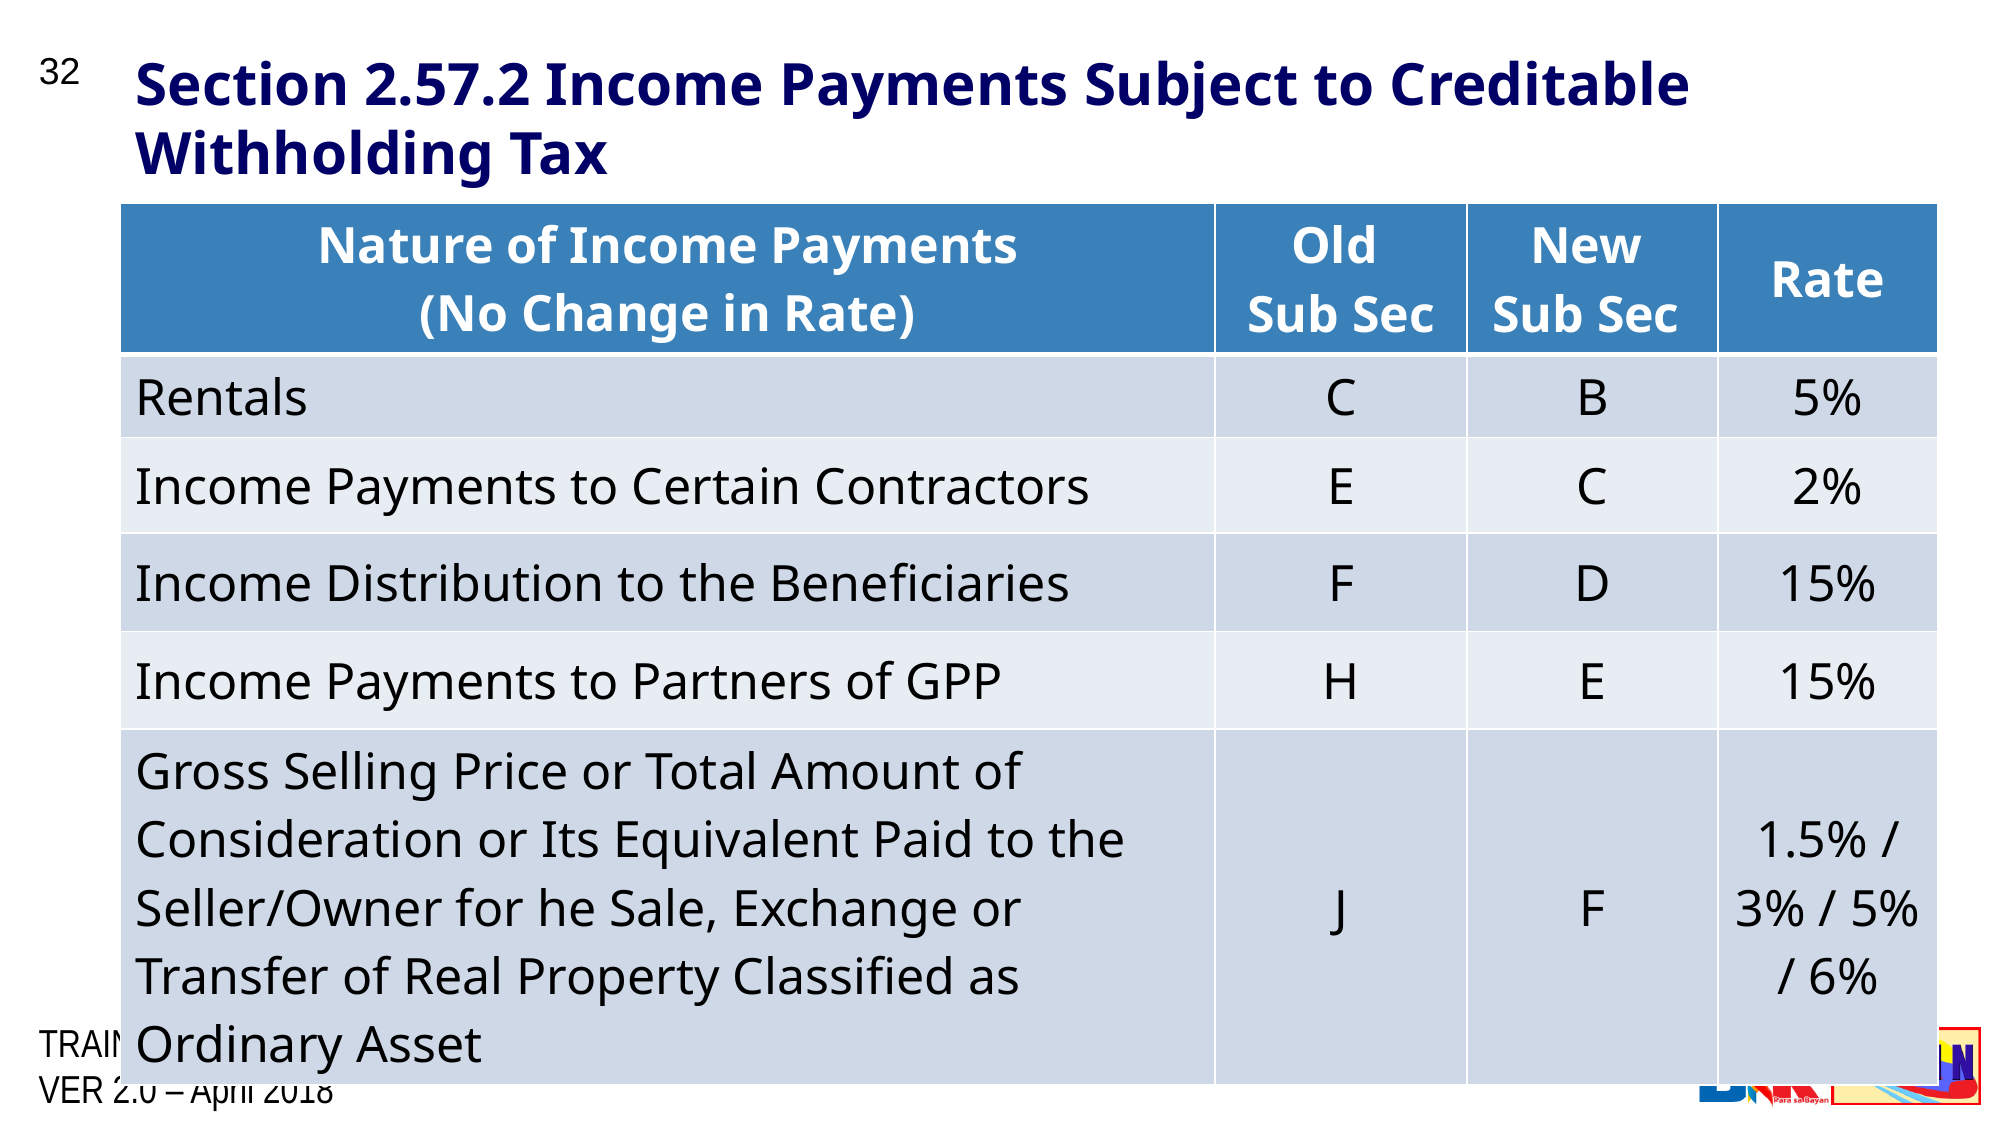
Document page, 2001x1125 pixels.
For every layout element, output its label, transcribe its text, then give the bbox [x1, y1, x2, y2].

table_cell F [1216, 534, 1466, 631]
table_header New Sub Sec [1468, 204, 1717, 352]
table_cell C [1216, 357, 1466, 437]
table_cell E [1468, 632, 1717, 728]
table_cell 15% [1719, 534, 1937, 631]
table_cell C [1468, 438, 1717, 532]
table_cell B [1468, 357, 1717, 437]
slide_number 32 [23, 31, 420, 306]
table_cell Income Payments to Certain Contractors [121, 438, 1214, 532]
table_cell H [1216, 632, 1466, 728]
table_cell 15% [1719, 632, 1937, 728]
table_header Old Sub Sec [1216, 204, 1466, 352]
table_cell 1.5% / 3% / 5% / 6% [1719, 730, 1937, 1084]
table_cell 5% [1719, 357, 1937, 437]
picture [1680, 1027, 1981, 1124]
table_header Rate [1719, 204, 1937, 352]
table_cell 2% [1719, 438, 1937, 532]
table_cell Income Payments to Partners of GPP [121, 632, 1214, 728]
table_cell J [1216, 730, 1466, 1084]
table_cell D [1468, 534, 1717, 631]
table_cell Income Distribution to the Beneficiaries [121, 534, 1214, 631]
table_cell E [1216, 438, 1466, 532]
table_cell Gross Selling Price or Total Amount of Consideration or Its Equivalent Paid to the Seller/Owner for he Sale, Exchange or Transfer of Real Property Classified as Ordinary Asset [121, 730, 1214, 1084]
table_header Nature of Income Payments (No Change in Rate) [121, 204, 1214, 352]
title Section 2.57.2 Income Payments Subject to Creditable Withholding Tax [420, 31, 1821, 202]
table_cell F [1468, 730, 1717, 1084]
table_cell Rentals [121, 357, 1214, 437]
